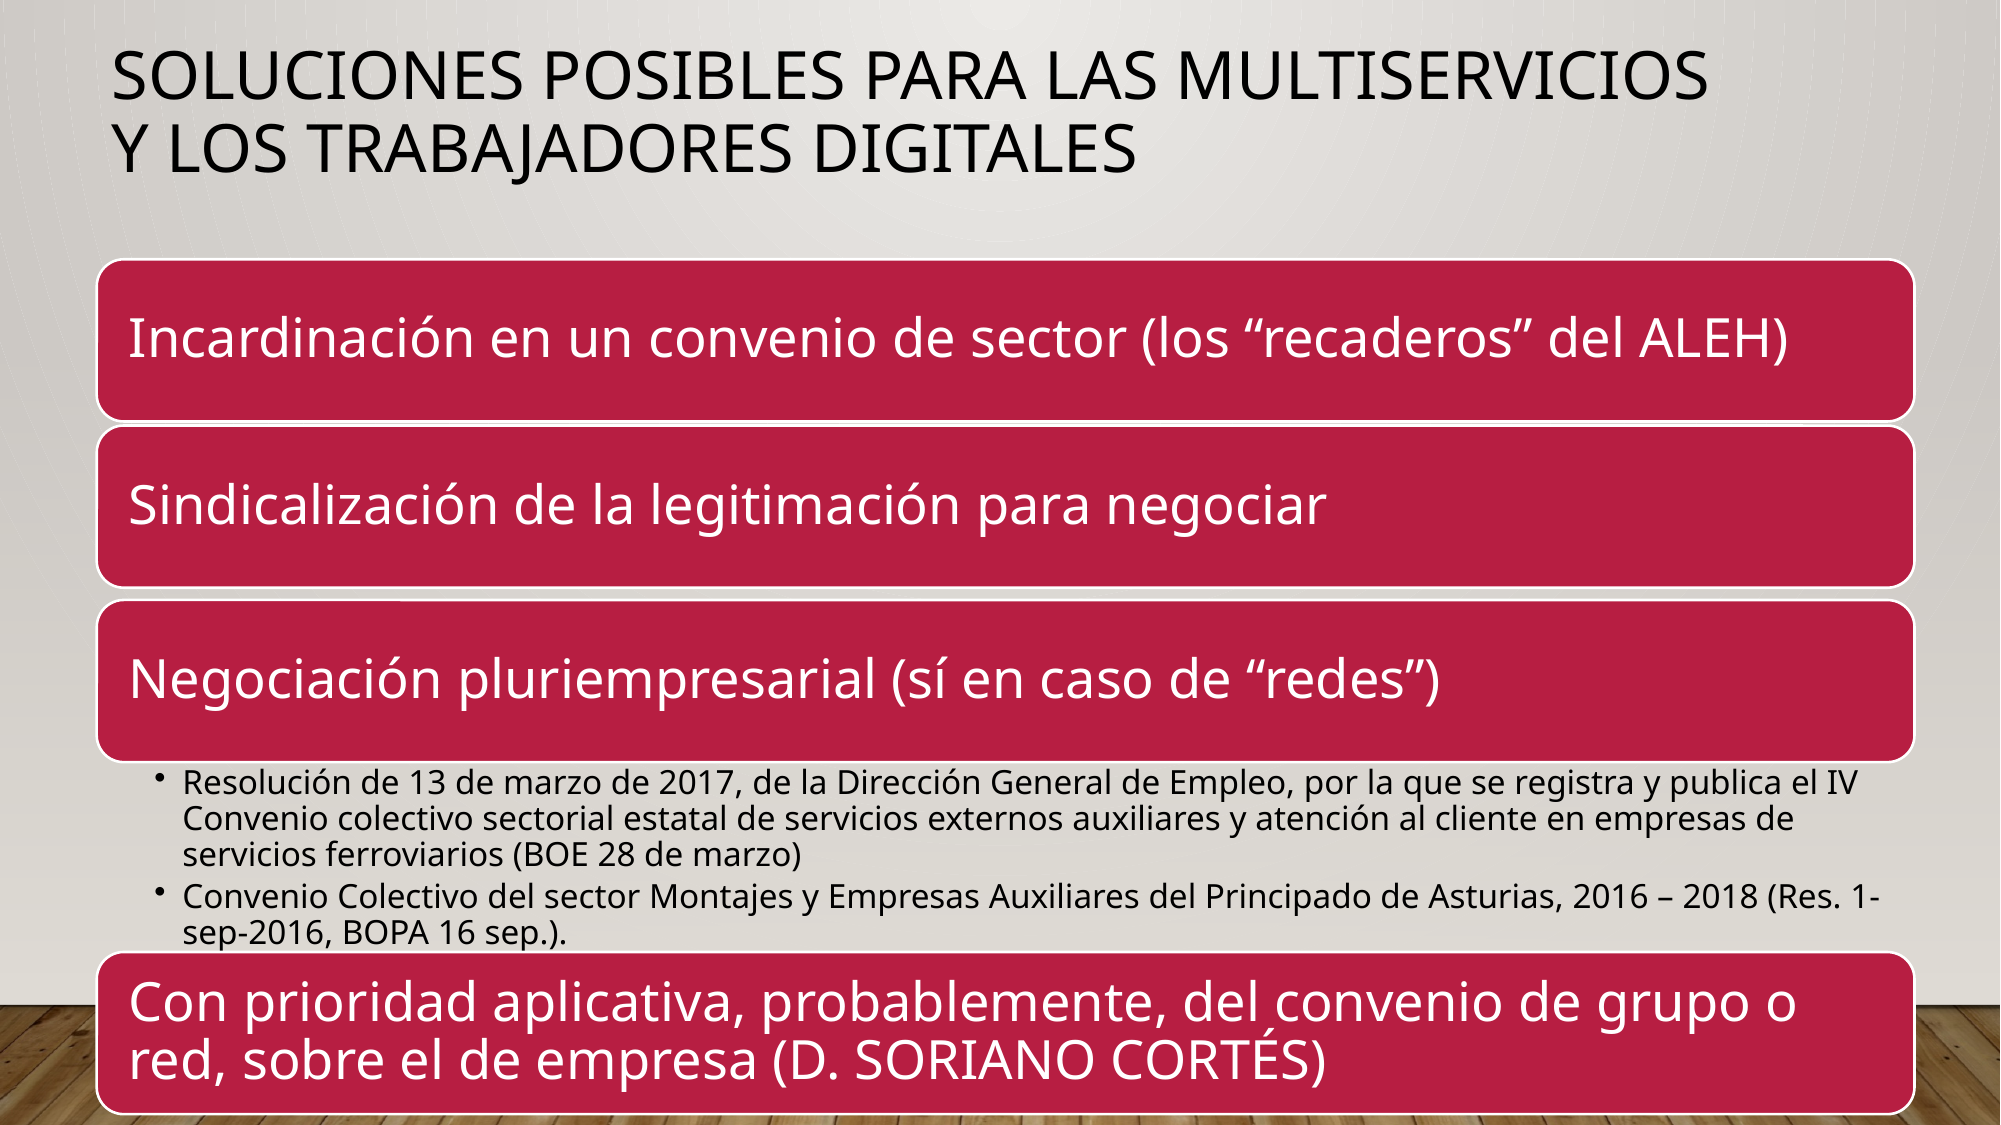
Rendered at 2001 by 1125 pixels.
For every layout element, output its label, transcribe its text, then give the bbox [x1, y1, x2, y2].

picture [0, 1005, 96, 1125]
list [96, 240, 1915, 1125]
picture [1915, 1005, 2000, 1125]
title Soluciones posibles para las multiservicios y los trabajadores digitales [96, 34, 1782, 214]
